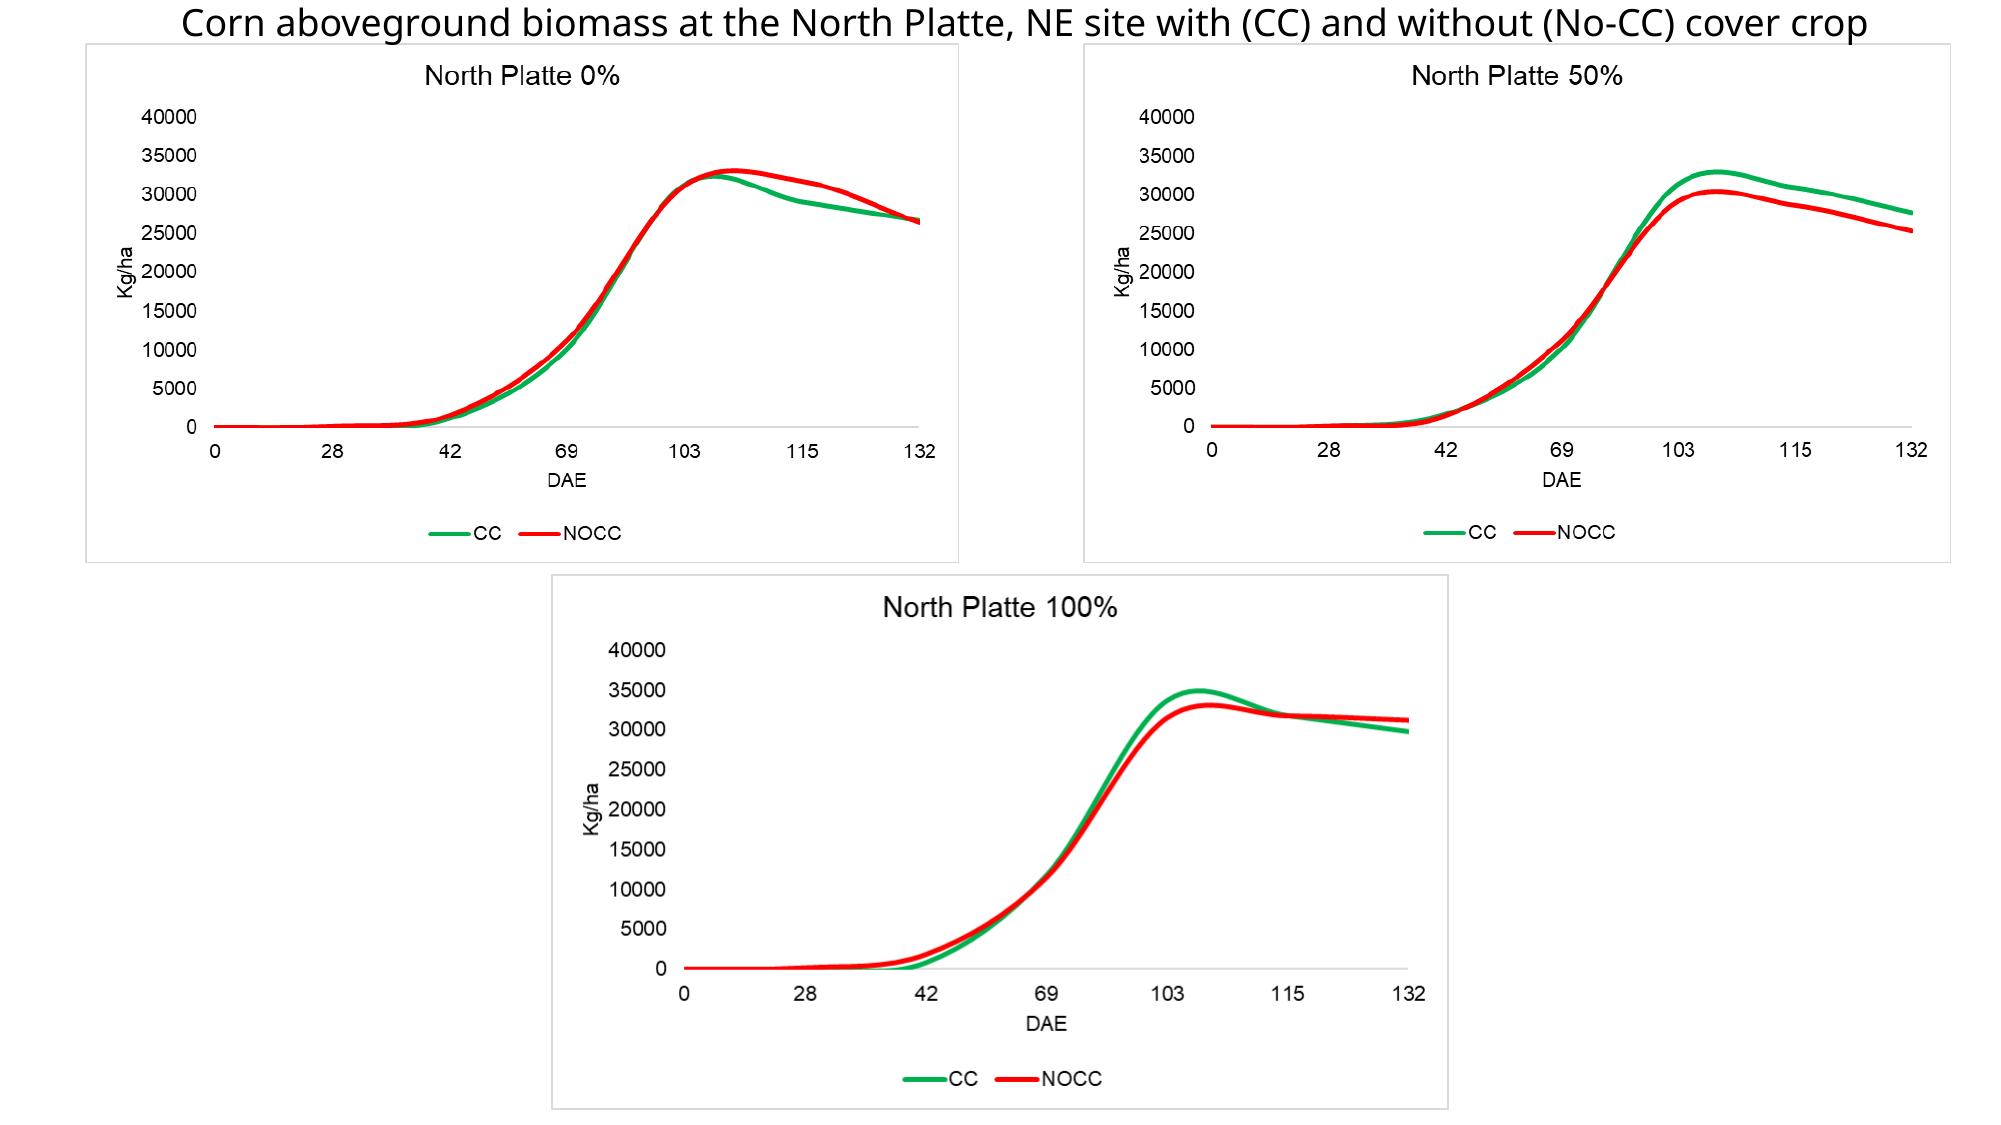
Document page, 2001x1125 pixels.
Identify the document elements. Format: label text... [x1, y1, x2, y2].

picture [1082, 43, 1951, 563]
picture [550, 573, 1450, 1110]
text_box Corn aboveground biomass at the North Platte, NE site with (CC) and without (No-CC) cover crop [166, 0, 1886, 52]
picture [84, 43, 960, 563]
